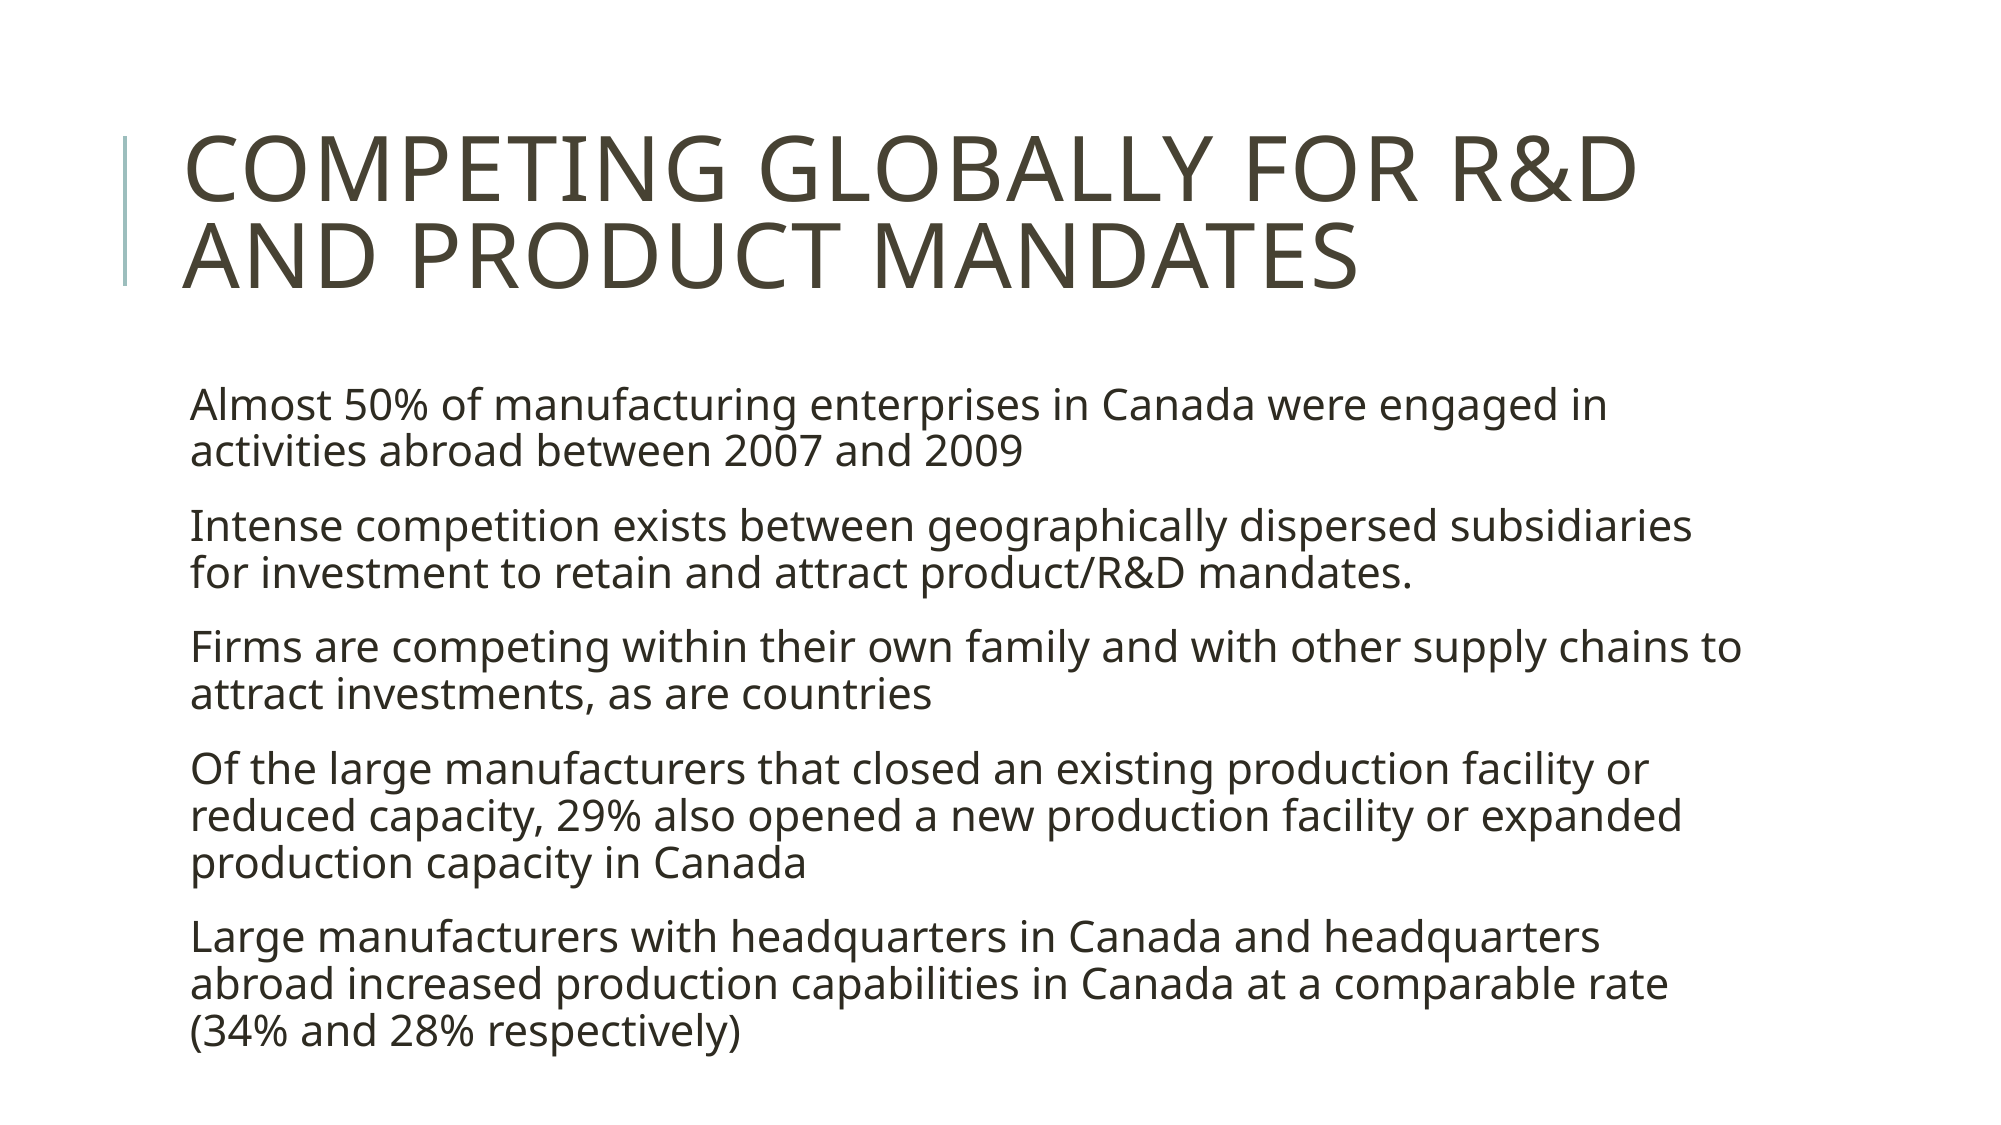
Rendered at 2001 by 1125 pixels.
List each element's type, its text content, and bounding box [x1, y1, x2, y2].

title competing Globally for R&D and Product Mandates [168, 96, 1763, 342]
list Almost 50% of manufacturing enterprises in Canada were engaged in activities abroad between 2007 and 2009 Intense competition exists between geographically dispersed subsidiaries for investment to retain and attract product/R&D mandates. Firms are competing within their own family and with other supply chains to attract investments, as are countries Of the large manufacturers that closed an existing production facility or reduced capacity, 29% also opened a new production facility or expanded production capacity in Canada Large manufacturers with headquarters in Canada and headquarters abroad increased production capabilities in Canada at a comparable rate (34% and 28% respectively) [168, 375, 1763, 1075]
